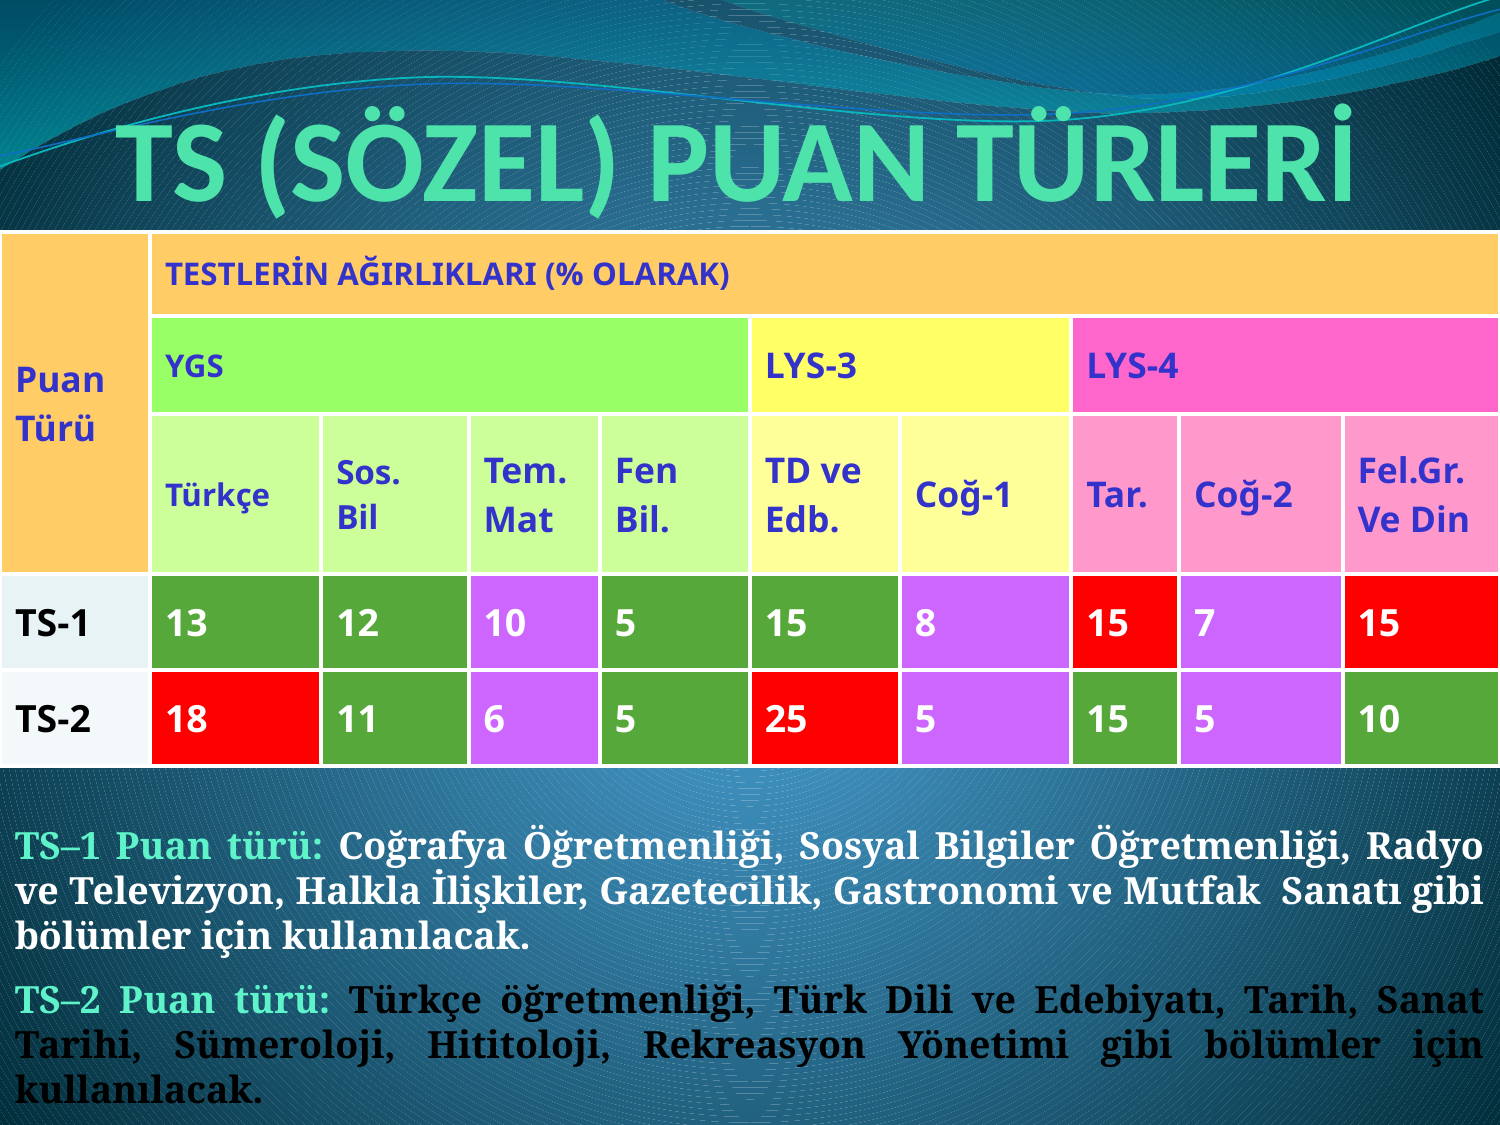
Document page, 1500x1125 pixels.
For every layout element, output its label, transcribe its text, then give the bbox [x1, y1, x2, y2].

table_cell LYS-4 [1073, 318, 1498, 412]
table_cell Tem. Mat [471, 416, 598, 572]
table_cell 5 [602, 576, 748, 668]
table_cell 11 [323, 672, 467, 764]
table_cell 12 [323, 576, 467, 668]
table_cell Fen Bil. [602, 416, 748, 572]
table_cell 13 [152, 576, 319, 668]
table_cell 10 [471, 576, 598, 668]
table_cell 15 [1345, 576, 1498, 668]
table_cell 15 [752, 576, 898, 668]
table_cell 15 [1073, 672, 1177, 764]
table_header Puan Türü [2, 234, 148, 572]
table_cell 10 [1345, 672, 1498, 764]
table_cell 8 [902, 576, 1069, 668]
table_cell 15 [1073, 576, 1177, 668]
table_cell 18 [152, 672, 319, 764]
table_cell YGS [152, 318, 748, 412]
table_cell TS-2 [2, 672, 148, 764]
table_cell 5 [602, 672, 748, 764]
table_cell Sos. Bil [323, 416, 467, 572]
table_header TESTLERİN AĞIRLIKLARI (% OLARAK) [152, 234, 1498, 314]
table_cell 25 [752, 672, 898, 764]
title TS (SÖZEL) PUAN TÜRLERİ [100, 42, 1376, 230]
table_cell 5 [902, 672, 1069, 764]
table_cell 7 [1181, 576, 1341, 668]
table_cell TD ve Edb. [752, 416, 898, 572]
table_cell Coğ-2 [1181, 416, 1341, 572]
table_cell Coğ-1 [902, 416, 1069, 572]
table_cell LYS-3 [752, 318, 1069, 412]
table_cell Tar. [1073, 416, 1177, 572]
table_cell 6 [471, 672, 598, 764]
table_cell TS-1 [2, 576, 148, 668]
table_cell Fel.Gr. Ve Din [1345, 416, 1498, 572]
table_cell Türkçe [152, 416, 319, 572]
text_box TS–1 Puan türü: Coğrafya Öğretmenliği, Sosyal Bilgiler Öğretmenliği, Radyo ve Televizyon, Halkla İlişkiler, Gazetecilik, Gastronomi ve Mutfak Sanatı gibi bölümler için kullanılacak. TS–2 Puan türü: Türkçe öğretmenliği, Türk Dili ve Edebiyatı, Tarih, Sanat Tarihi, Sümeroloji, Hititoloji, Rekreasyon Yönetimi gibi bölümler için kullanılacak. [0, 814, 1500, 1118]
table_cell 5 [1181, 672, 1341, 764]
